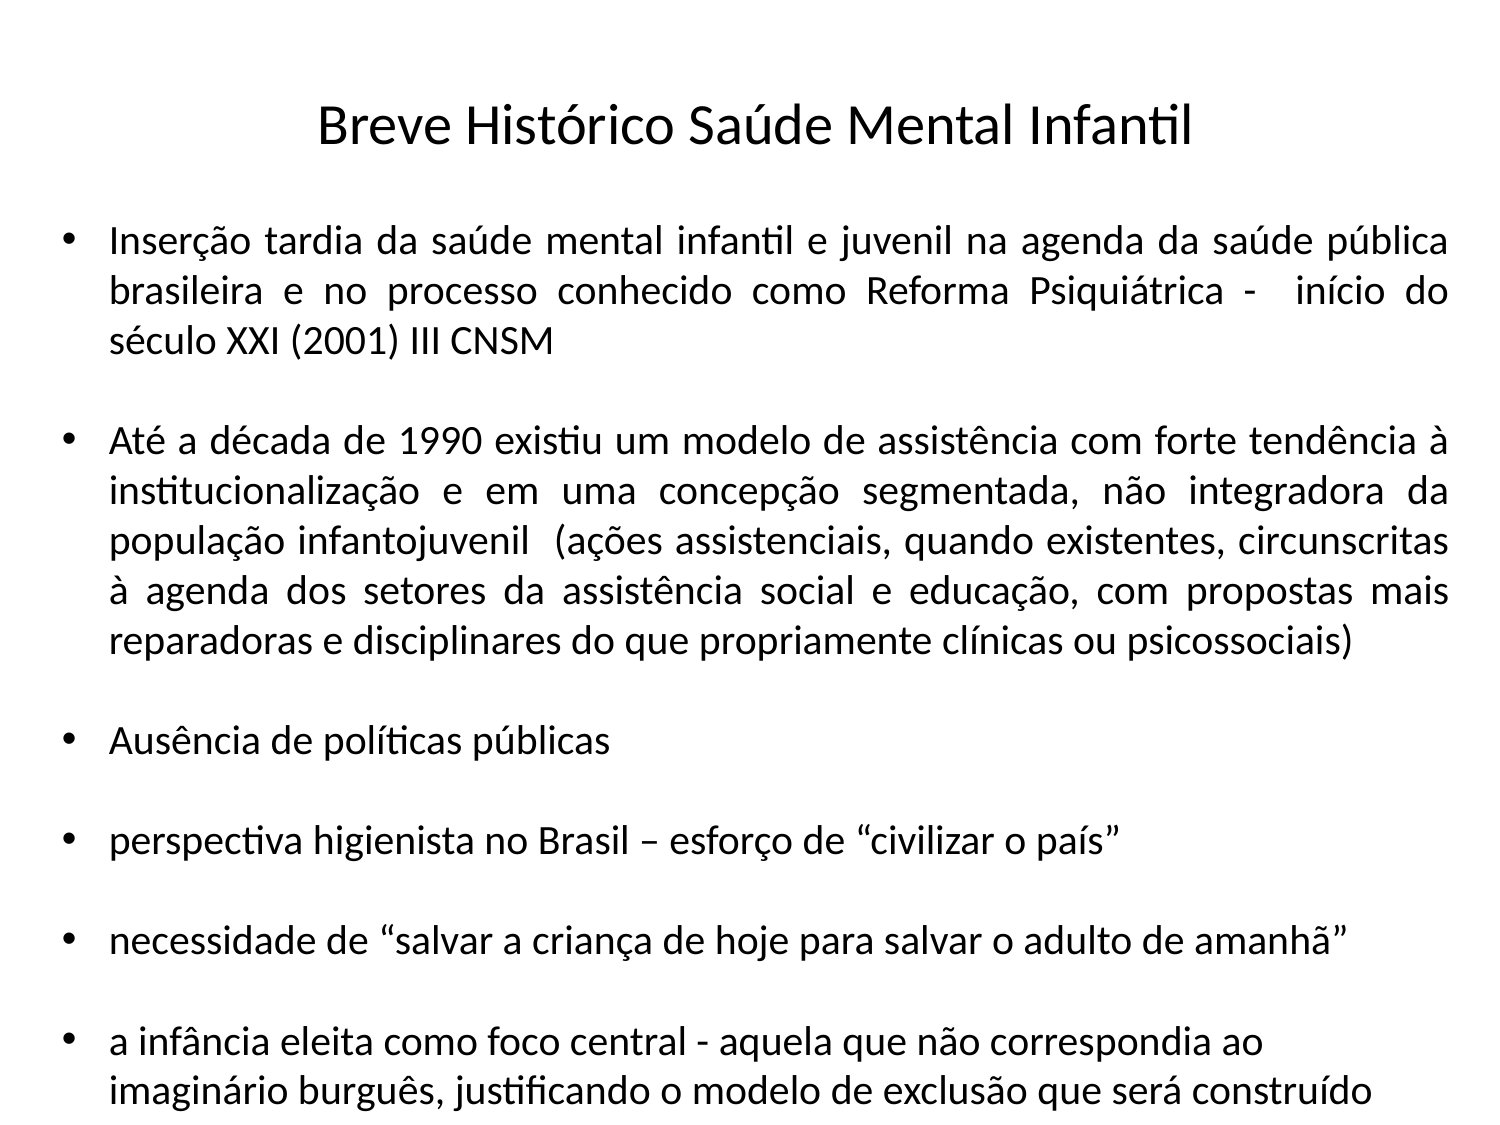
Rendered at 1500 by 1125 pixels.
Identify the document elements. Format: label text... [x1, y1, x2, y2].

text_box Breve Histórico Saúde Mental Infantil [123, 78, 1388, 164]
text_box Inserção tardia da saúde mental infantil e juvenil na agenda da saúde pública brasileira e no processo conhecido como Reforma Psiquiátrica - início do século XXI (2001) III CNSM Até a década de 1990 existiu um modelo de assistência com forte tendência à institucionalização e em uma concepção segmentada, não integradora da população infantojuvenil (ações assistenciais, quando existentes, circunscritas à agenda dos setores da assistência social e educação, com propostas mais reparadoras e disciplinares do que propriamente clínicas ou psicossociais) Ausência de políticas públicas perspectiva higienista no Brasil – esforço de “civilizar o país” necessidade de “salvar a criança de hoje para salvar o adulto de amanhã” a infância eleita como foco central - aquela que não correspondia ao imaginário burguês, justificando o modelo de exclusão que será construído [47, 205, 1465, 1125]
